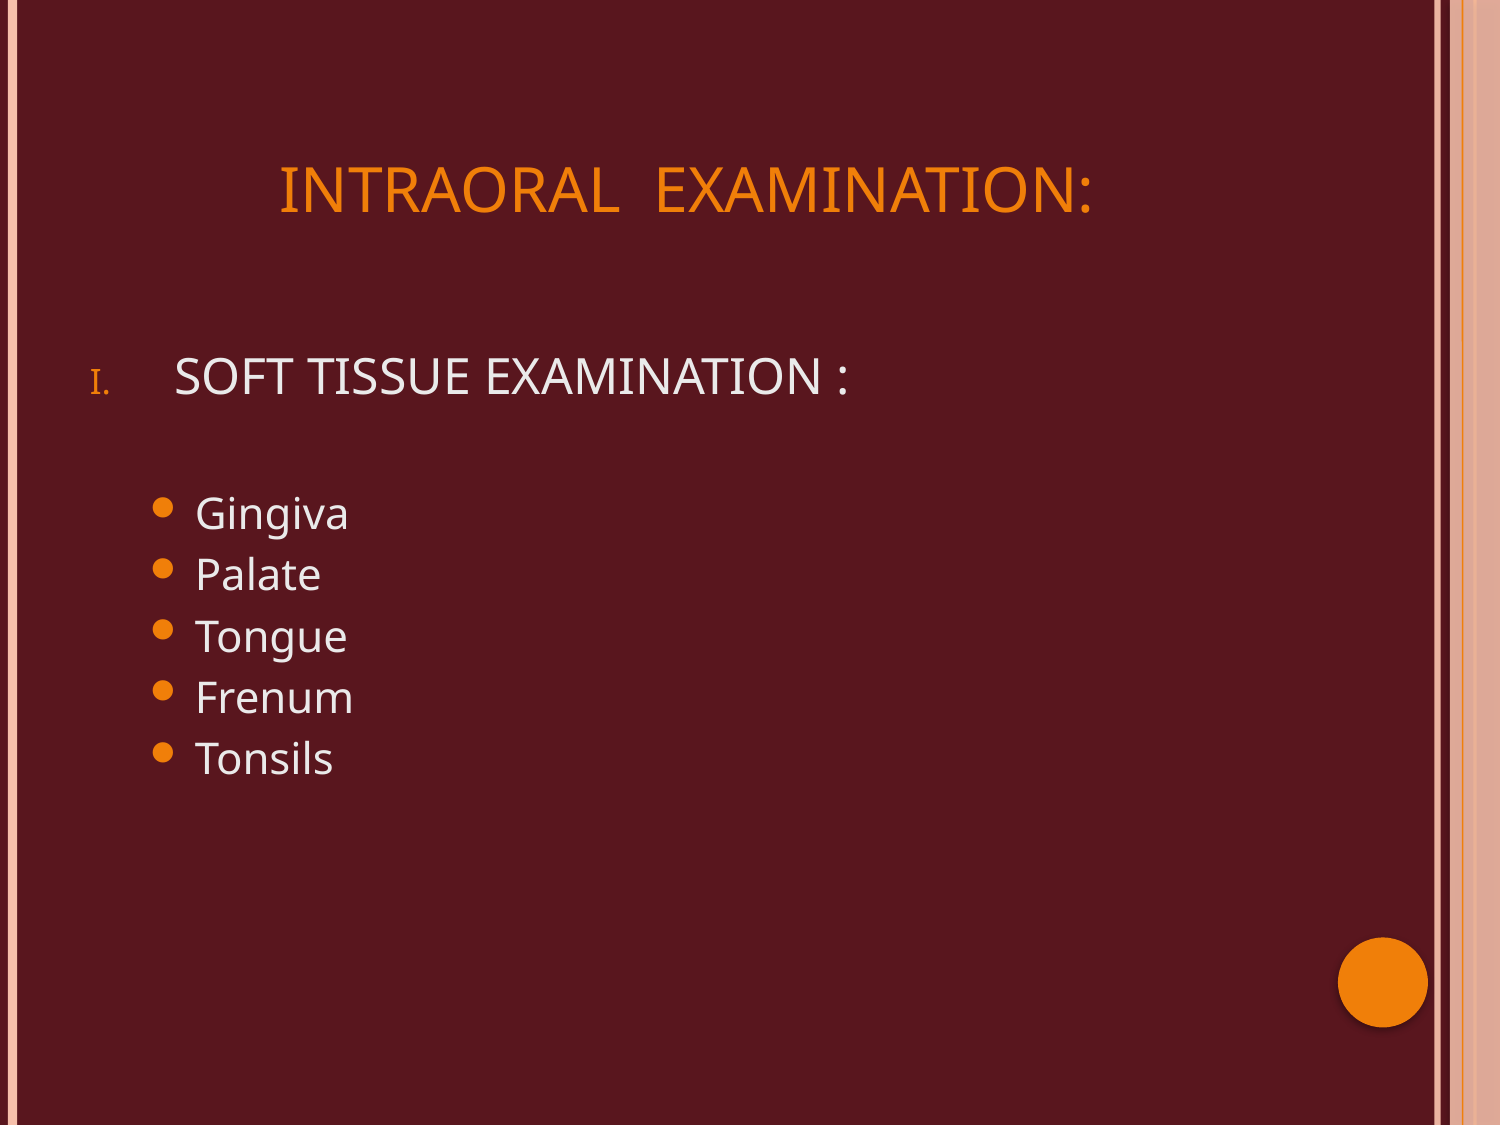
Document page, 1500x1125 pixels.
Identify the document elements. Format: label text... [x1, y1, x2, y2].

list SOFT TISSUE EXAMINATION : Gingiva Palate Tongue Frenum Tonsils [75, 337, 1300, 1125]
title INTRAORAL EXAMINATION: [75, 45, 1300, 233]
